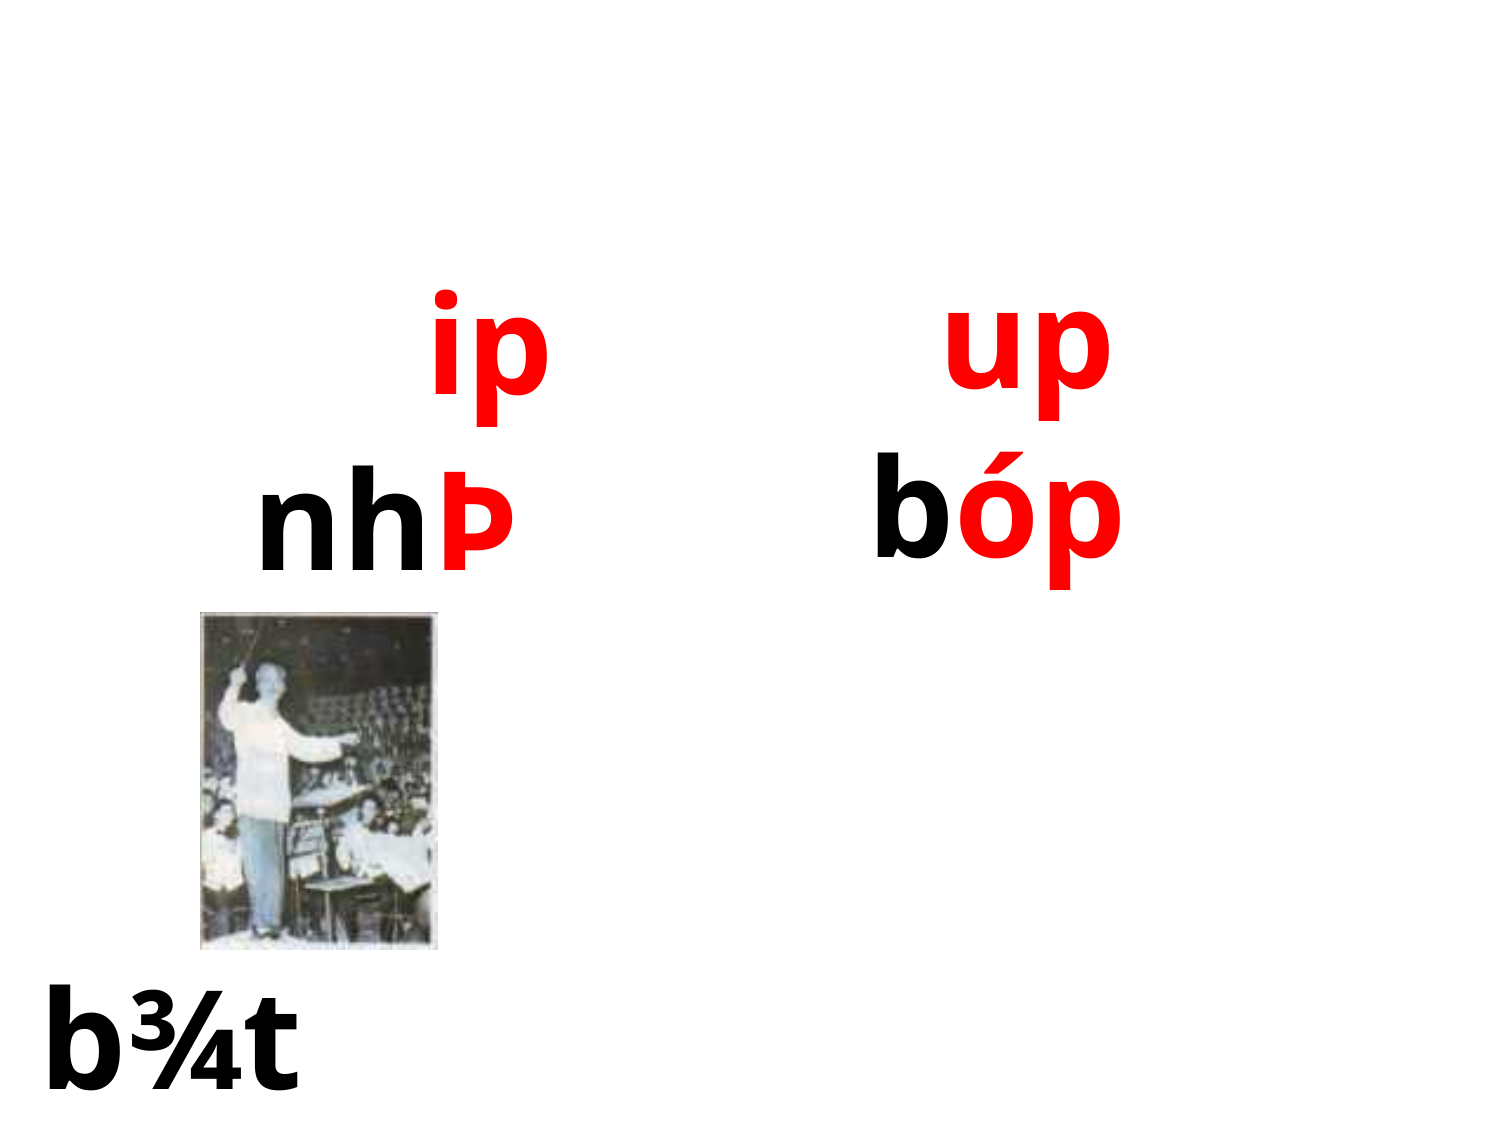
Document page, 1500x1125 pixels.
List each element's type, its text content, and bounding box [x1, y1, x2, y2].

text_box b¾t nhÞp [24, 944, 650, 1125]
text_box up [923, 262, 1131, 412]
list nhÞp [237, 425, 613, 613]
picture [199, 612, 438, 951]
text_box bóp [852, 412, 1142, 593]
text_box ip [410, 249, 569, 430]
